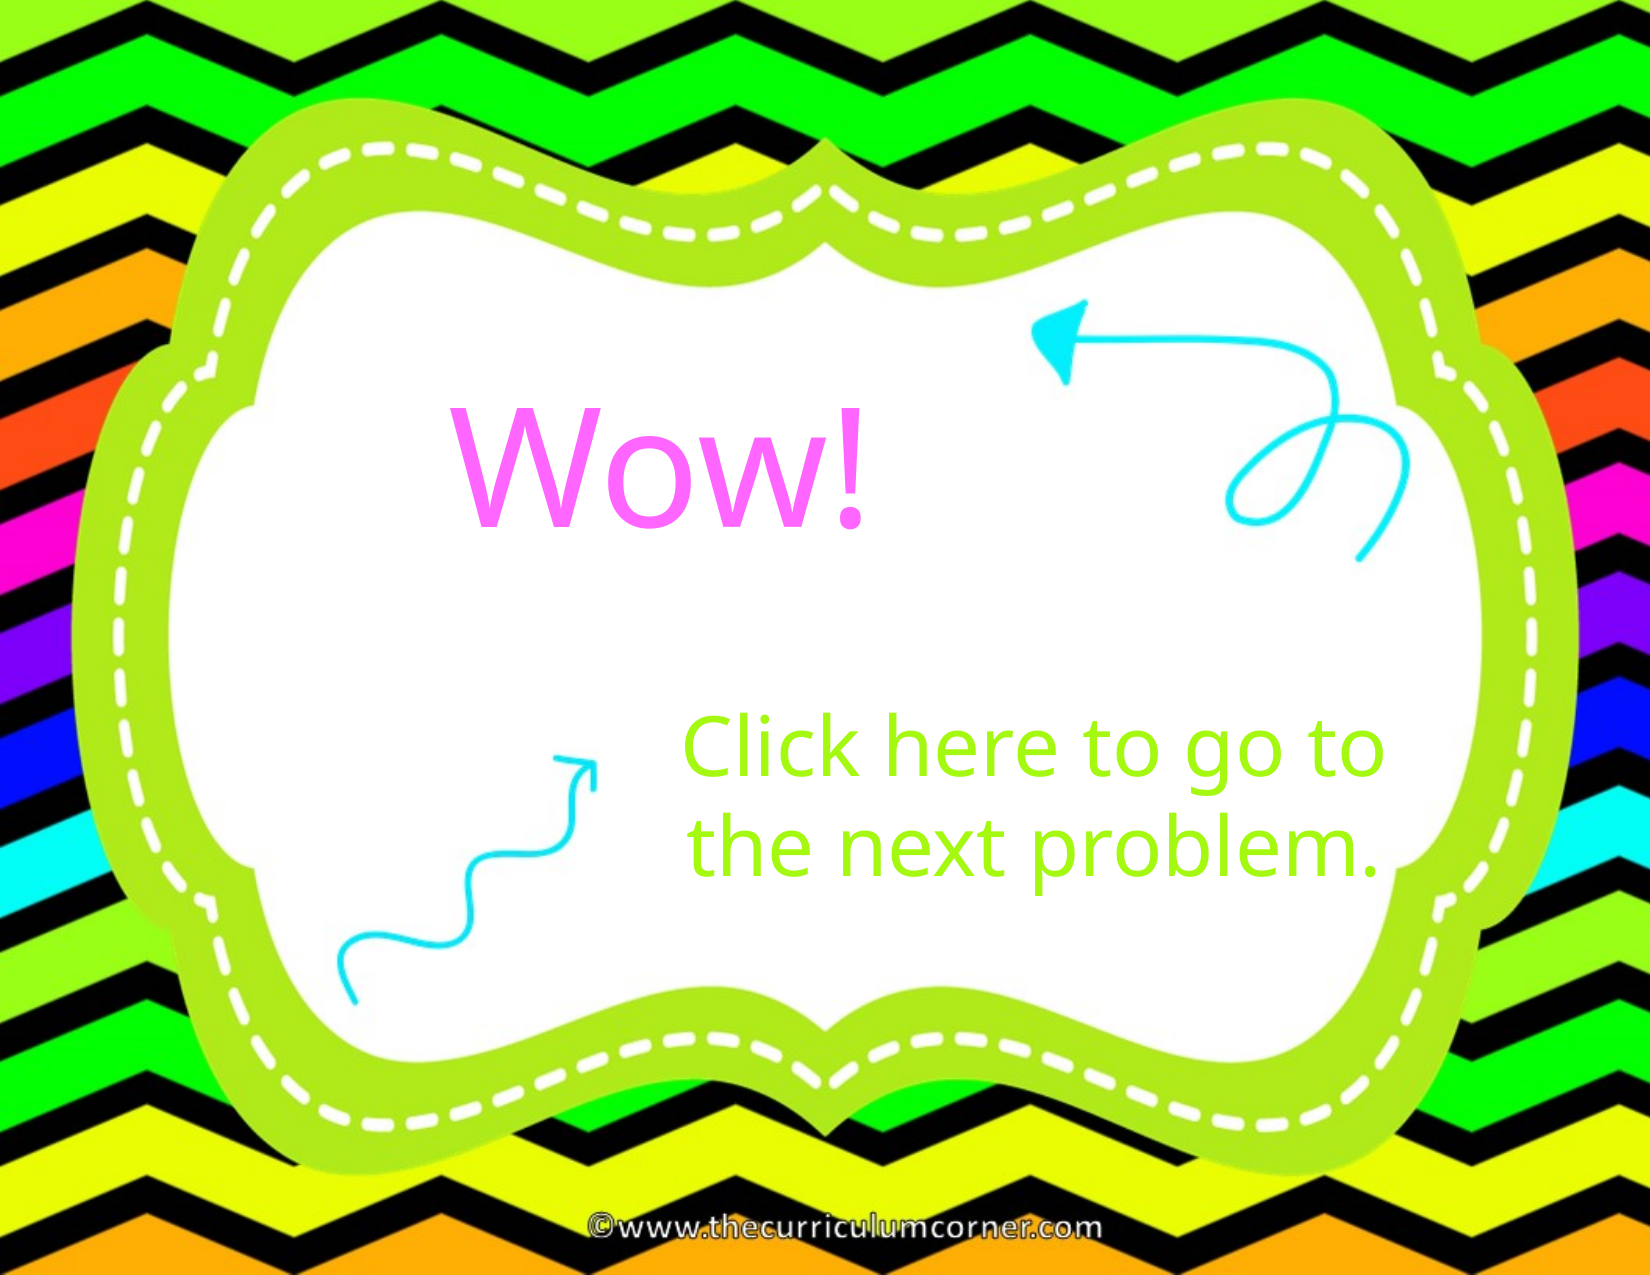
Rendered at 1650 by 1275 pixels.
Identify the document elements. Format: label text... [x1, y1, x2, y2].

text_box Wow! [433, 353, 889, 568]
picture [0, 0, 1650, 1275]
text_box Click here to go to the next problem. [617, 686, 1451, 901]
